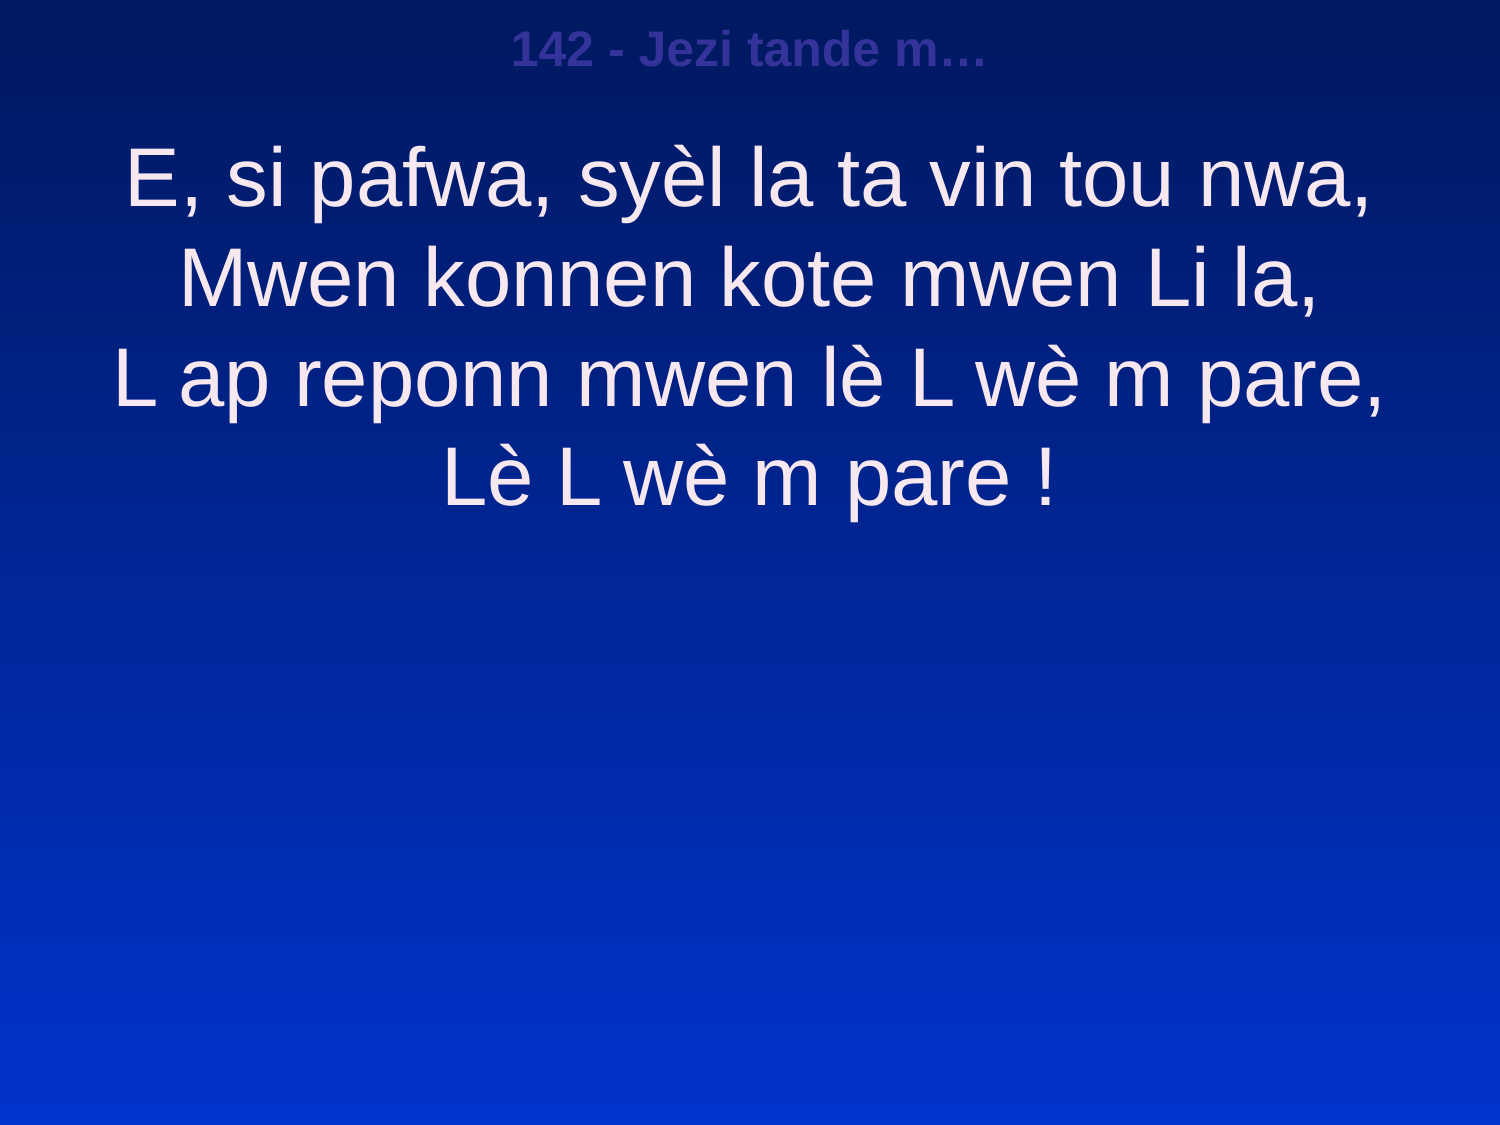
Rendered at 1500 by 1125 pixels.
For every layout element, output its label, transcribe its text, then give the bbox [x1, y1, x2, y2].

text_box 142 - Jezi tande m… [0, 9, 1500, 79]
text_box E, si pafwa, syèl la ta vin tou nwa, Mwen konnen kote mwen Li la, L ap reponn mwen lè L wè m pare, Lè L wè m pare ! [79, 115, 1421, 530]
